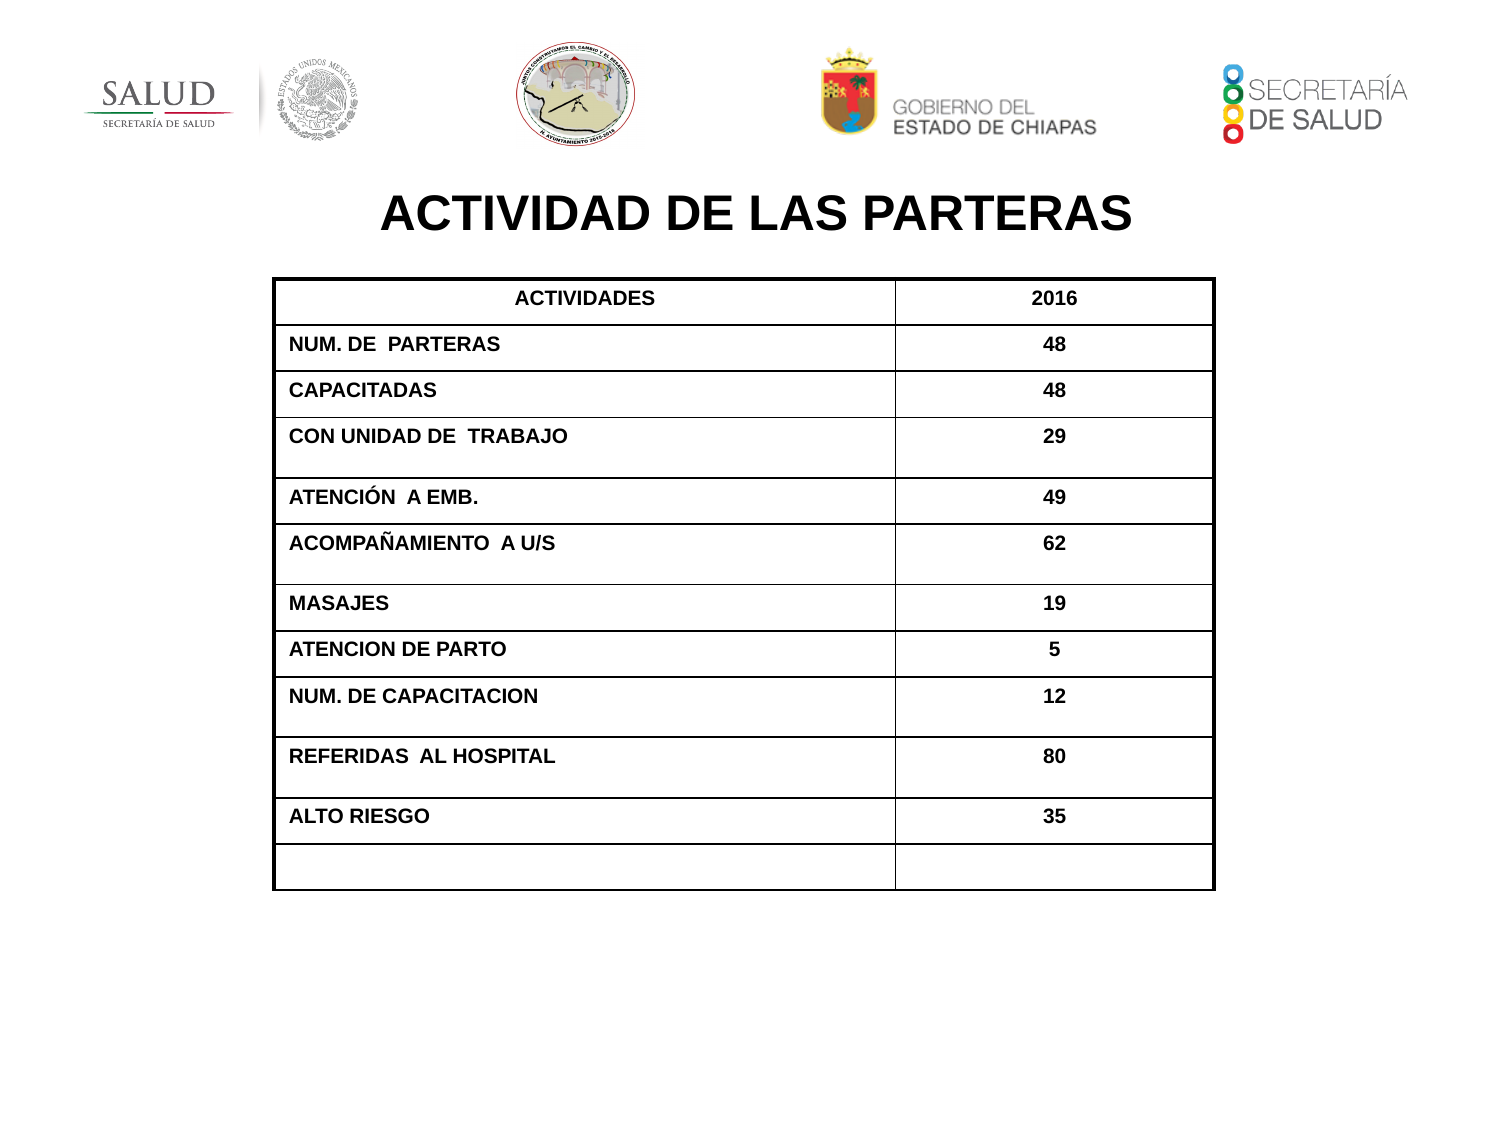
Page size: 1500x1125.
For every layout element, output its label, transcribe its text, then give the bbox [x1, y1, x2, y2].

table_header ACTIVIDADES [276, 281, 895, 324]
table_cell 48 [896, 326, 1212, 370]
table_cell NUM. DE PARTERAS [276, 326, 895, 370]
picture [814, 42, 1103, 142]
table_cell ALTO RIESGO [276, 799, 895, 843]
table_cell [896, 845, 1212, 889]
table_cell 19 [896, 585, 1212, 630]
table_cell ATENCIÓN A EMB. [276, 479, 895, 523]
table_cell REFERIDAS AL HOSPITAL [276, 738, 895, 797]
table_cell 29 [896, 418, 1212, 477]
table_cell 49 [896, 479, 1212, 523]
table_cell [276, 845, 895, 889]
table_cell 80 [896, 738, 1212, 797]
picture [516, 42, 646, 150]
table_cell NUM. DE CAPACITACION [276, 678, 895, 736]
table_cell CAPACITADAS [276, 372, 895, 417]
table_header 2016 [896, 281, 1212, 324]
table_cell 5 [896, 632, 1212, 676]
picture [1217, 58, 1413, 150]
table_cell ACOMPAÑAMIENTO A U/S [276, 525, 895, 584]
table_cell 12 [896, 678, 1212, 736]
table_cell 35 [896, 799, 1212, 843]
text_box ACTIVIDAD DE LAS PARTERAS [364, 172, 1149, 248]
table_cell 48 [896, 372, 1212, 417]
table_cell ATENCION DE PARTO [276, 632, 895, 676]
table_cell CON UNIDAD DE TRABAJO [276, 418, 895, 477]
table_cell MASAJES [276, 585, 895, 630]
picture [76, 51, 365, 147]
table_cell 62 [896, 525, 1212, 584]
